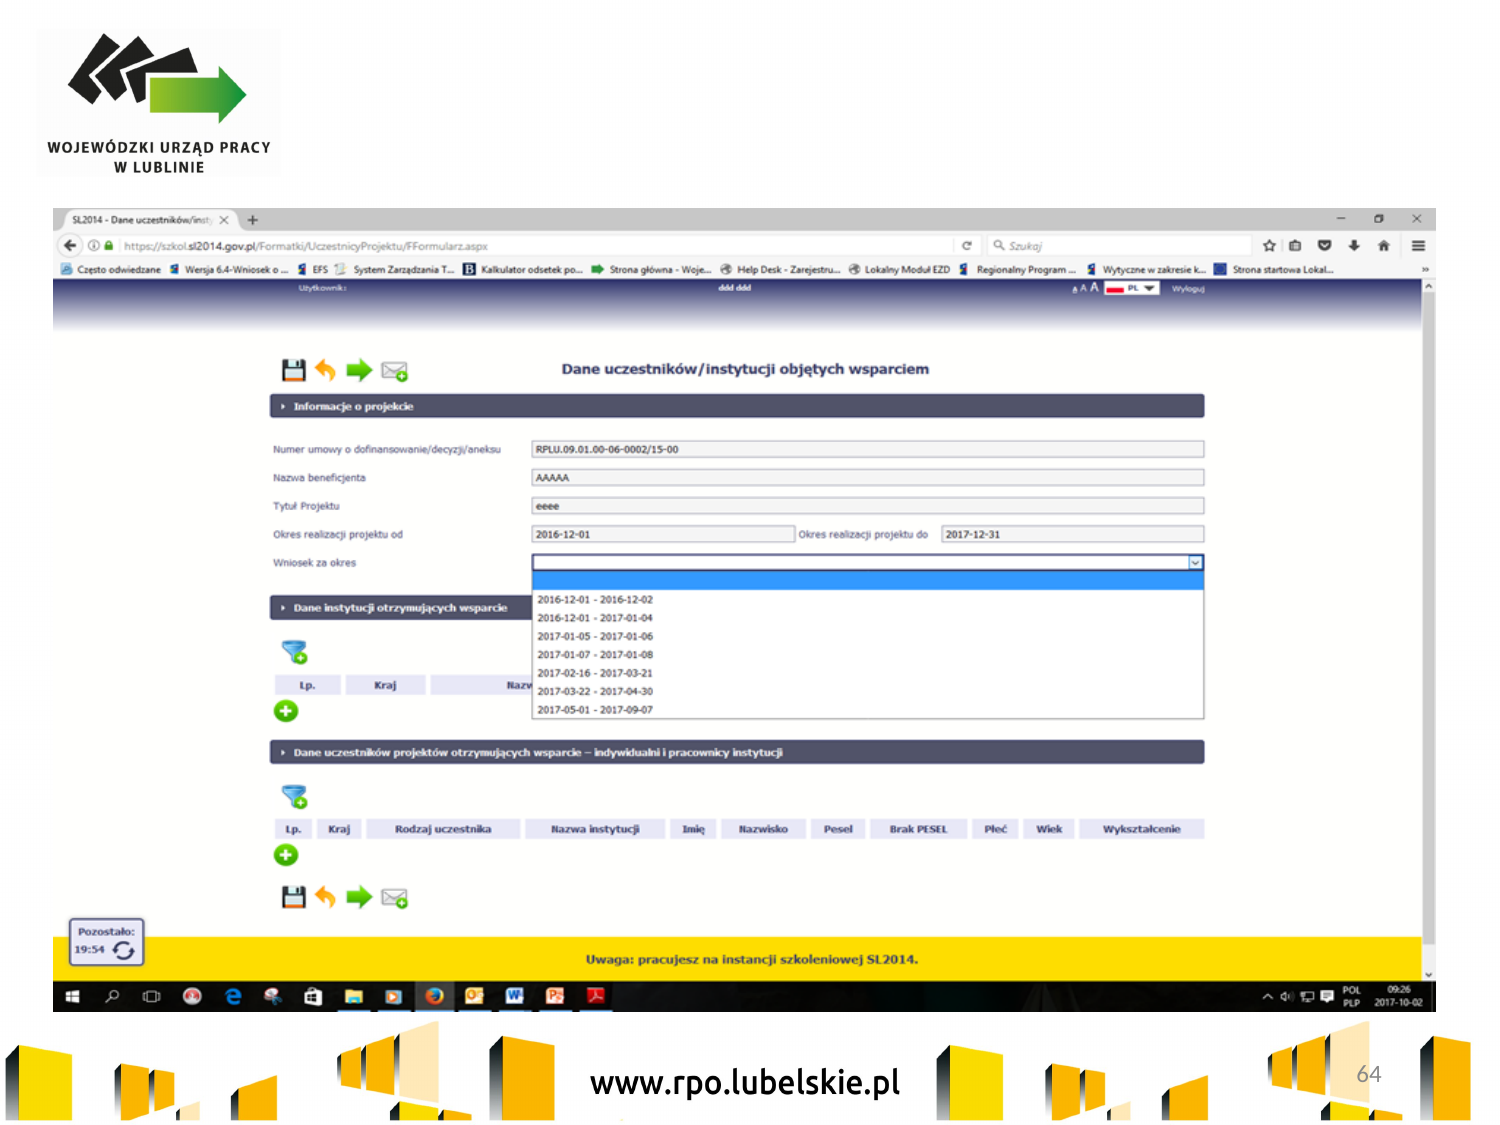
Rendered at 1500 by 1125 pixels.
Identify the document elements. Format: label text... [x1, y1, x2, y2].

picture [0, 0, 1500, 1125]
slide_number 64 [1059, 1042, 1397, 1103]
